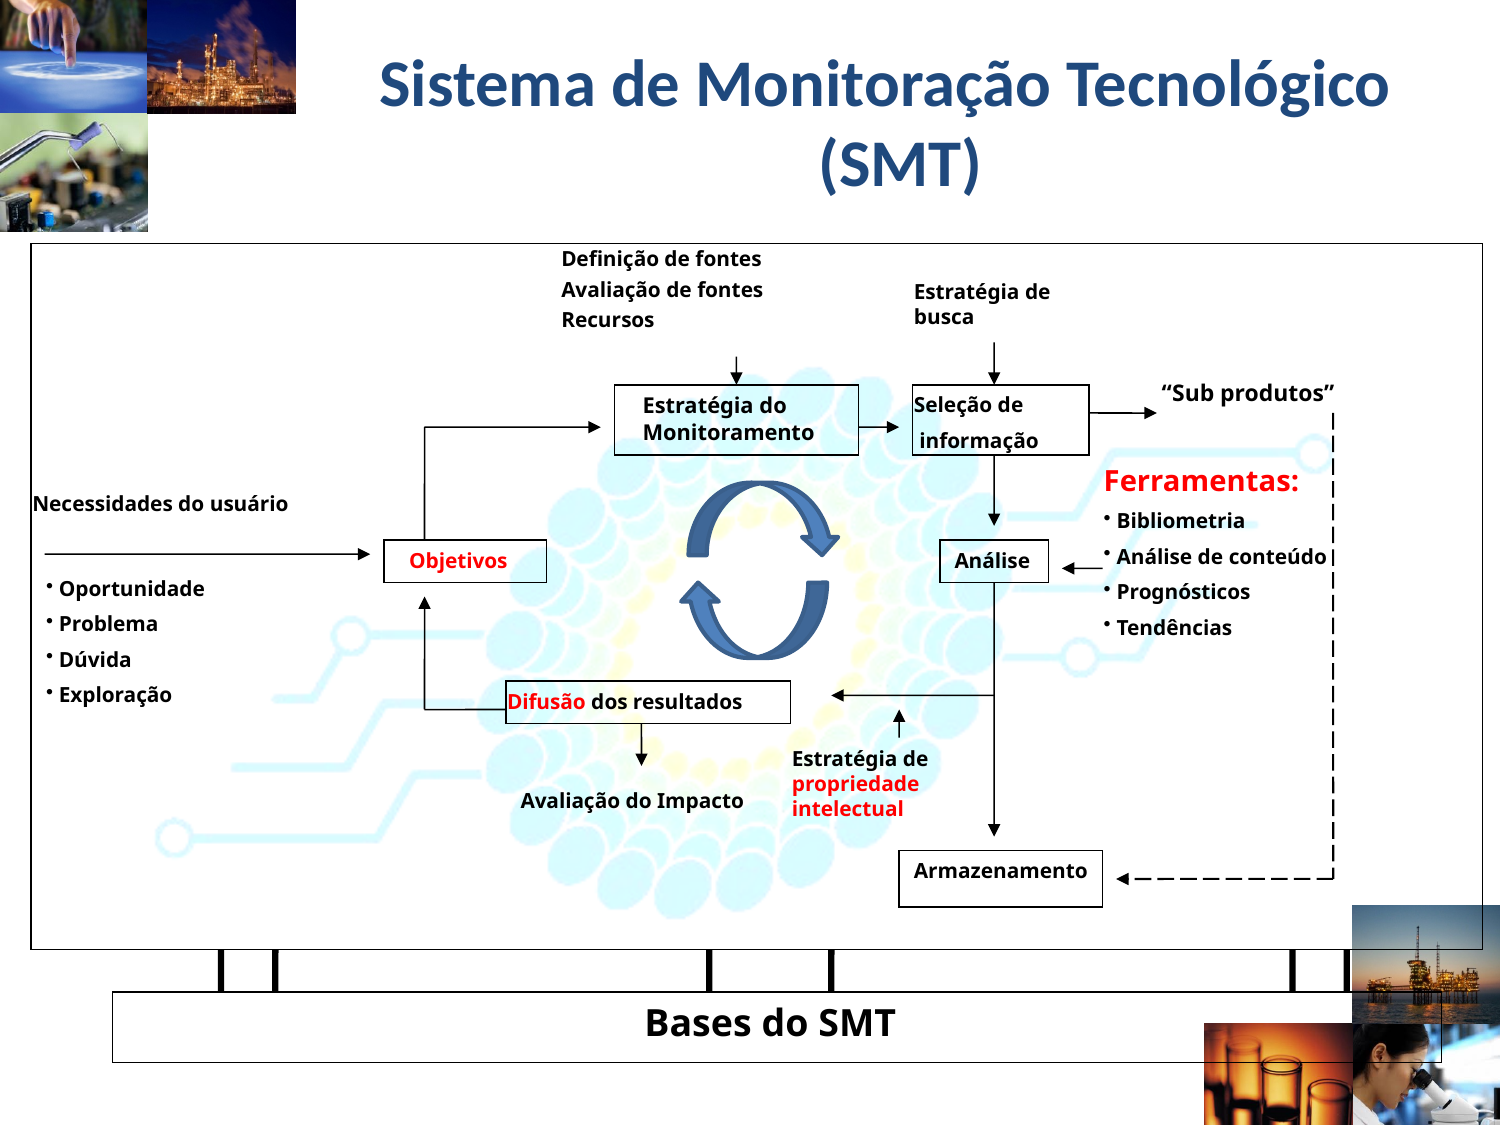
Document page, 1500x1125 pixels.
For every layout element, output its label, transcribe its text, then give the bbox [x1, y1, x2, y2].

picture [0, 0, 296, 232]
picture [1204, 905, 1500, 1125]
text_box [17, 243, 1483, 1063]
title Sistema de Monitoração Tecnológico (SMT) [301, 43, 1500, 195]
